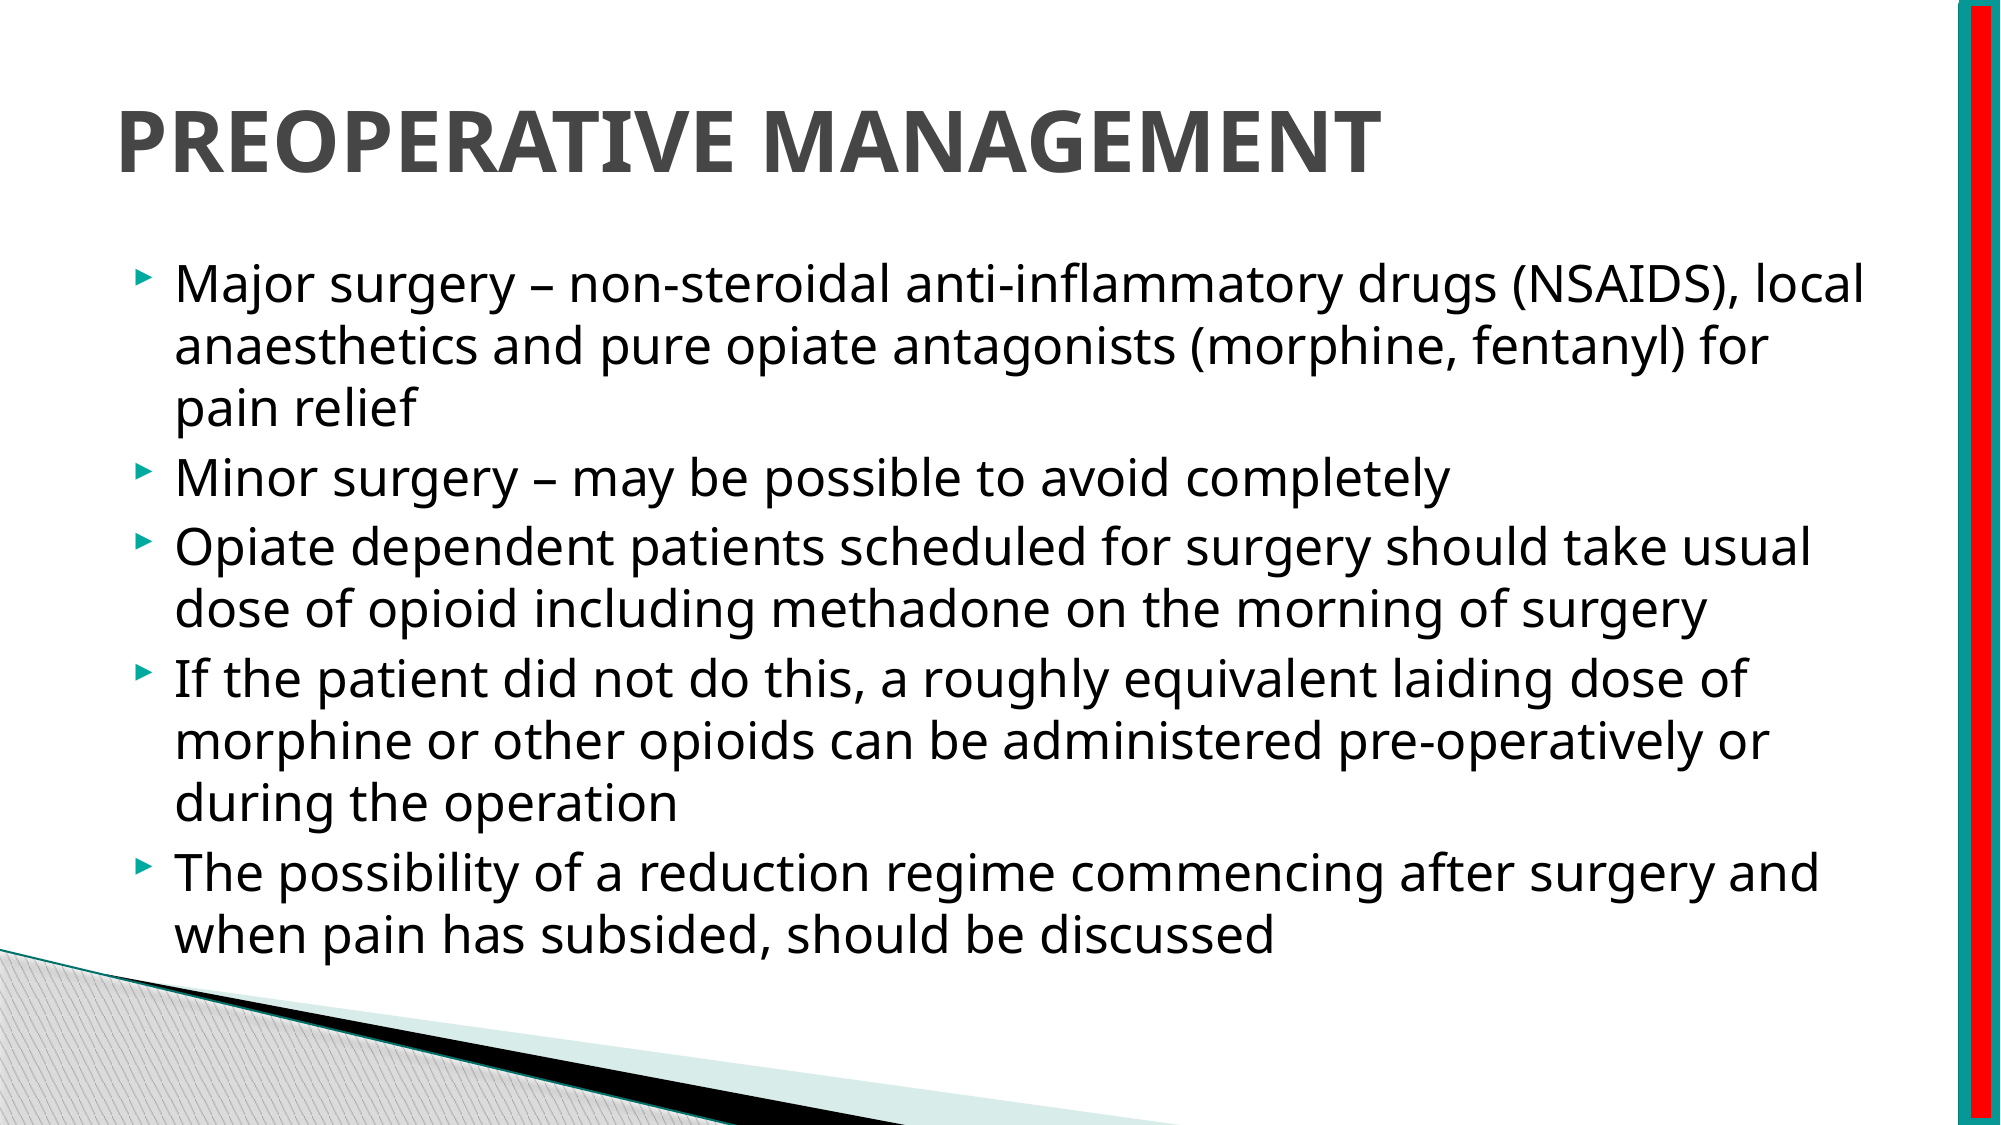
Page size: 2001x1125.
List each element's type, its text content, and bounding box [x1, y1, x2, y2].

title PREOPERATIVE MANAGEMENT [99, 45, 1900, 233]
list Major surgery – non-steroidal anti-inflammatory drugs (NSAIDS), local anaesthetics and pure opiate antagonists (morphine, fentanyl) for pain relief Minor surgery – may be possible to avoid completely Opiate dependent patients scheduled for surgery should take usual dose of opioid including methadone on the morning of surgery If the patient did not do this, a roughly equivalent laiding dose of morphine or other opioids can be administered pre-operatively or during the operation The possibility of a reduction regime commencing after surgery and when pain has subsided, should be discussed [99, 243, 1900, 986]
text_box [1960, 0, 2000, 1125]
